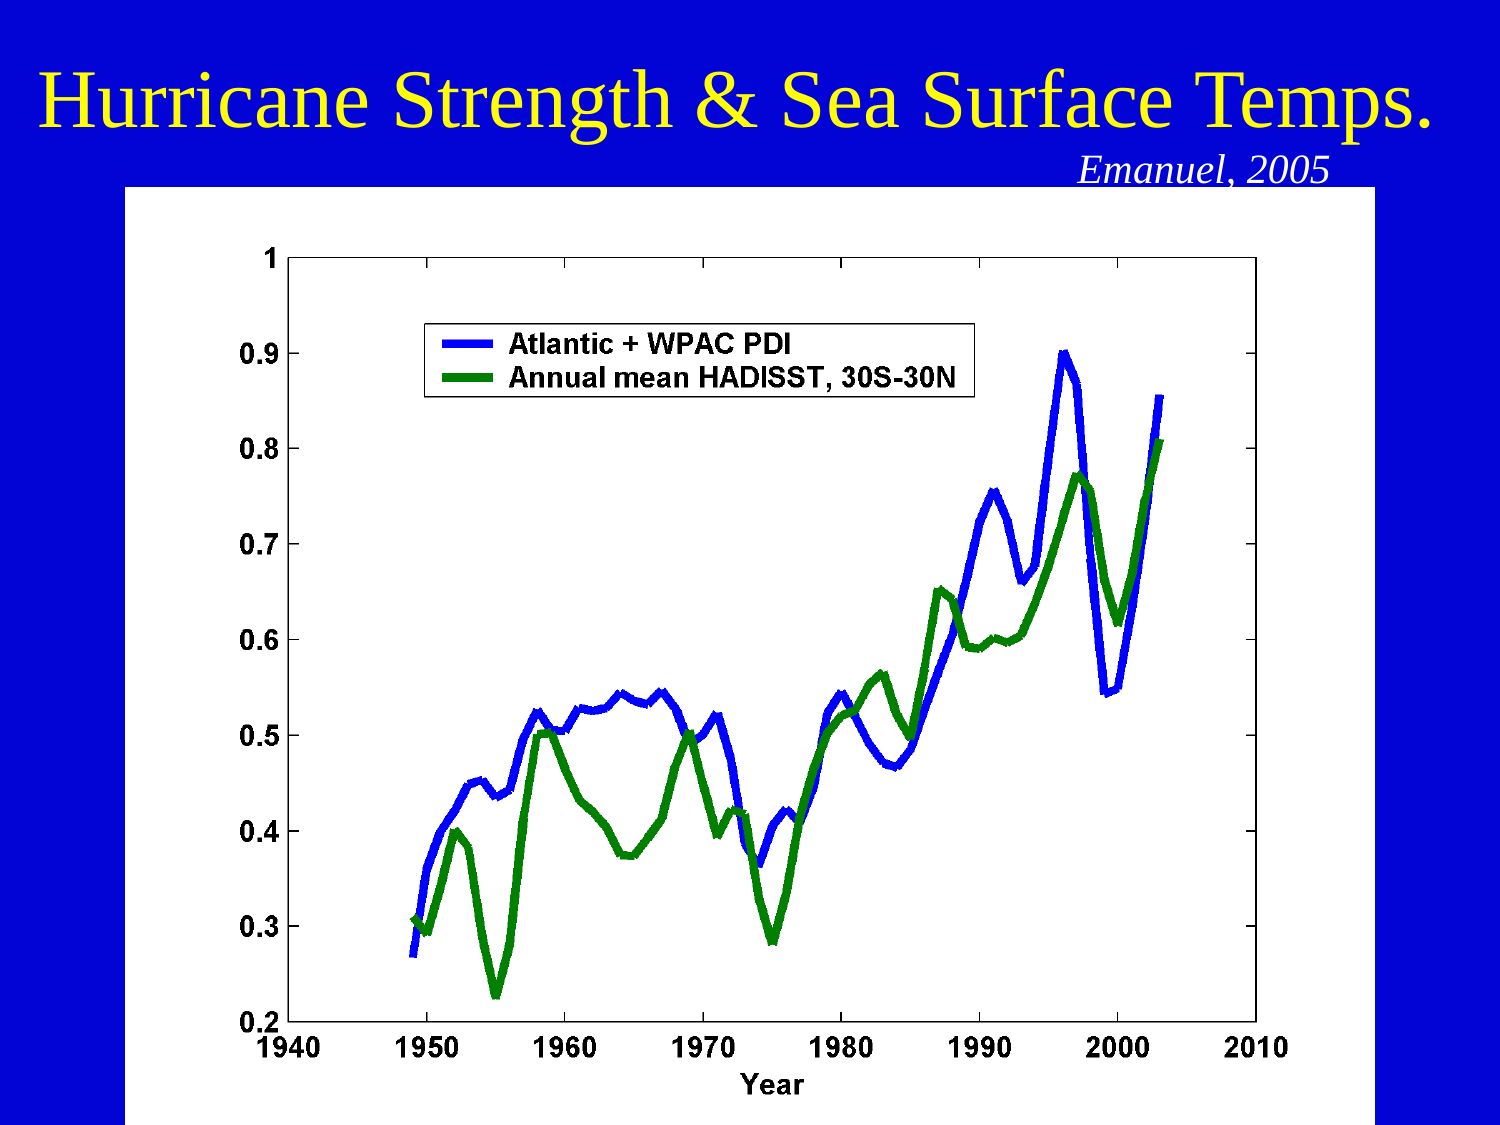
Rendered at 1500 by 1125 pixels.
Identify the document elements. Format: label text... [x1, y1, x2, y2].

text_box Emanuel, 2005 [1062, 134, 1425, 200]
title Hurricane Strength & Sea Surface Temps. [0, 0, 1475, 188]
picture [124, 187, 1376, 1125]
